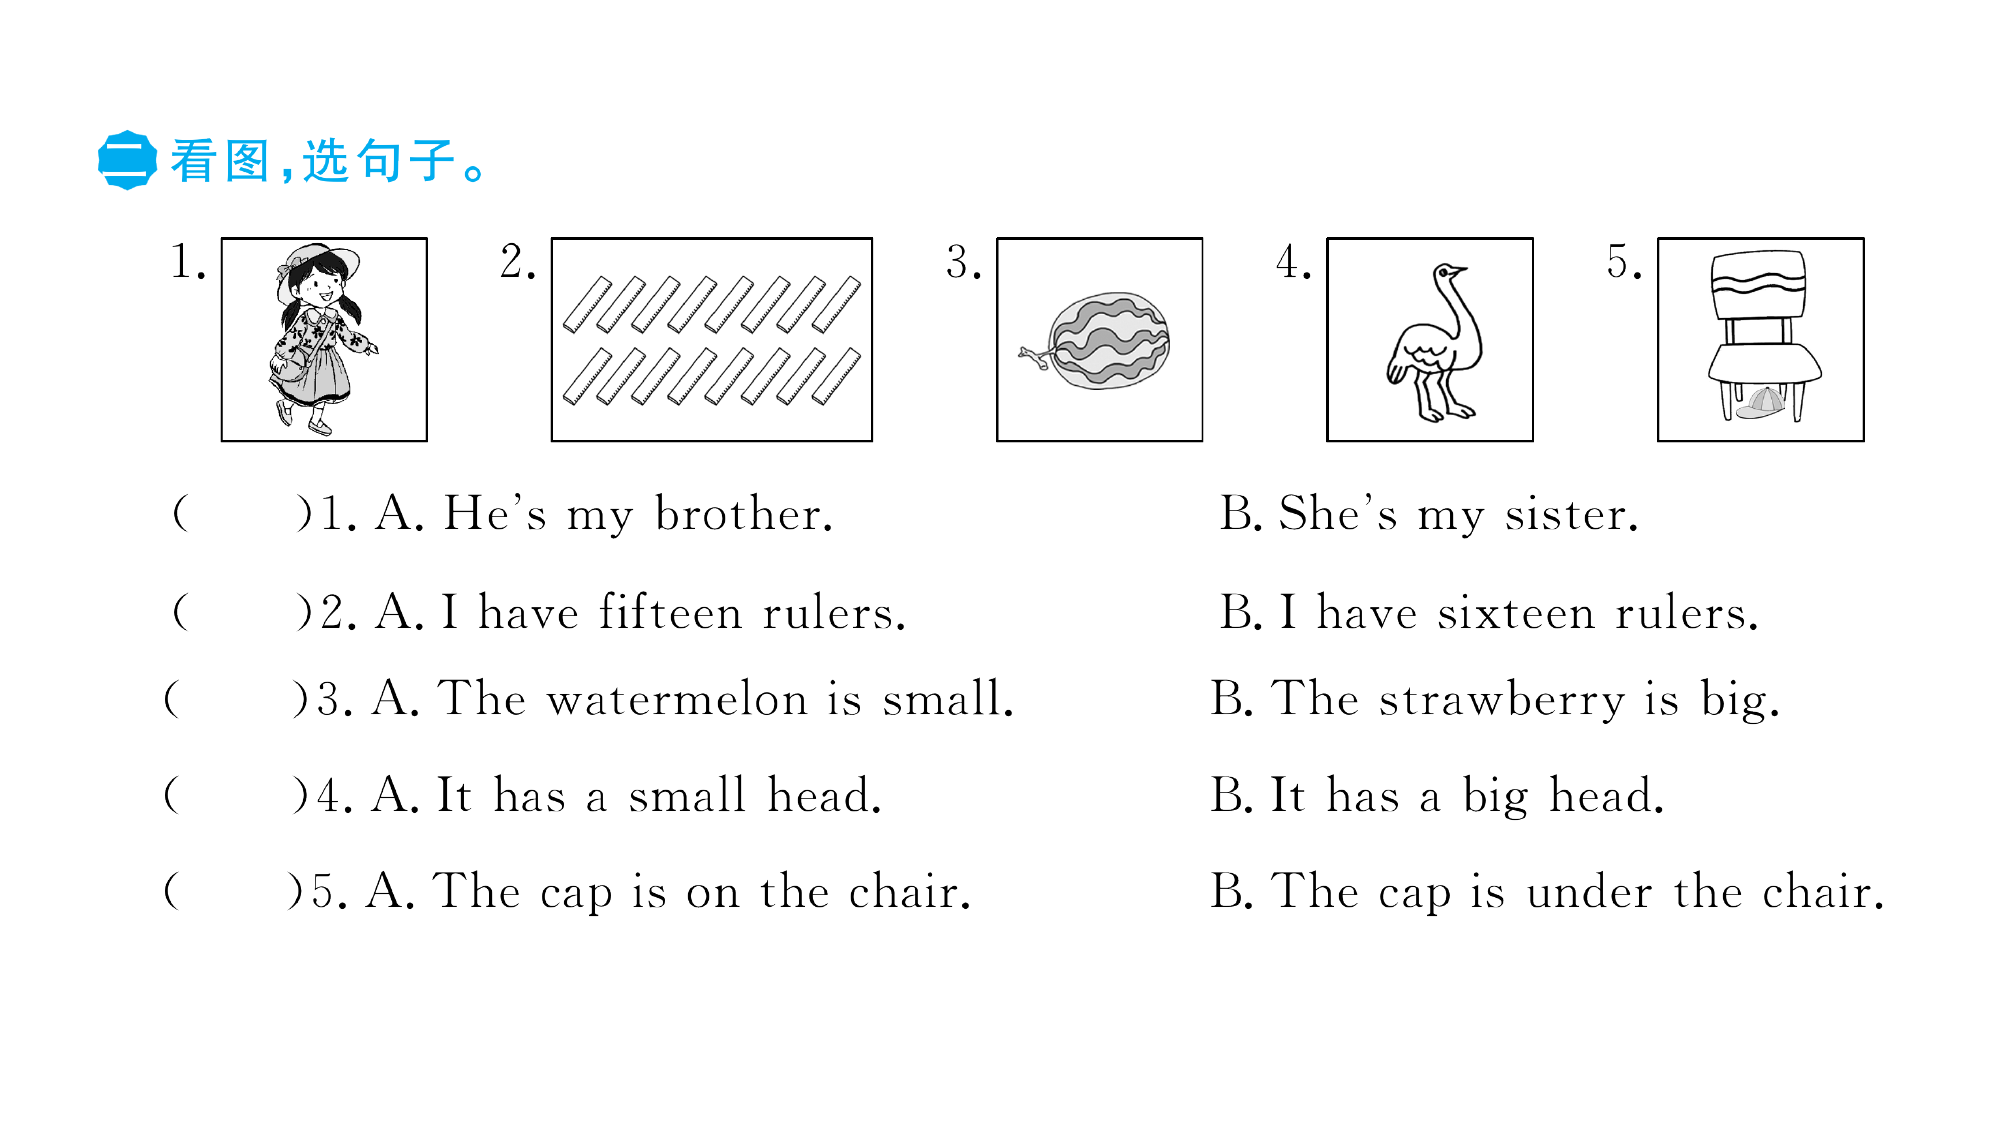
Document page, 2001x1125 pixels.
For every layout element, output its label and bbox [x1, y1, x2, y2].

picture [94, 106, 1985, 640]
picture [161, 668, 2000, 940]
